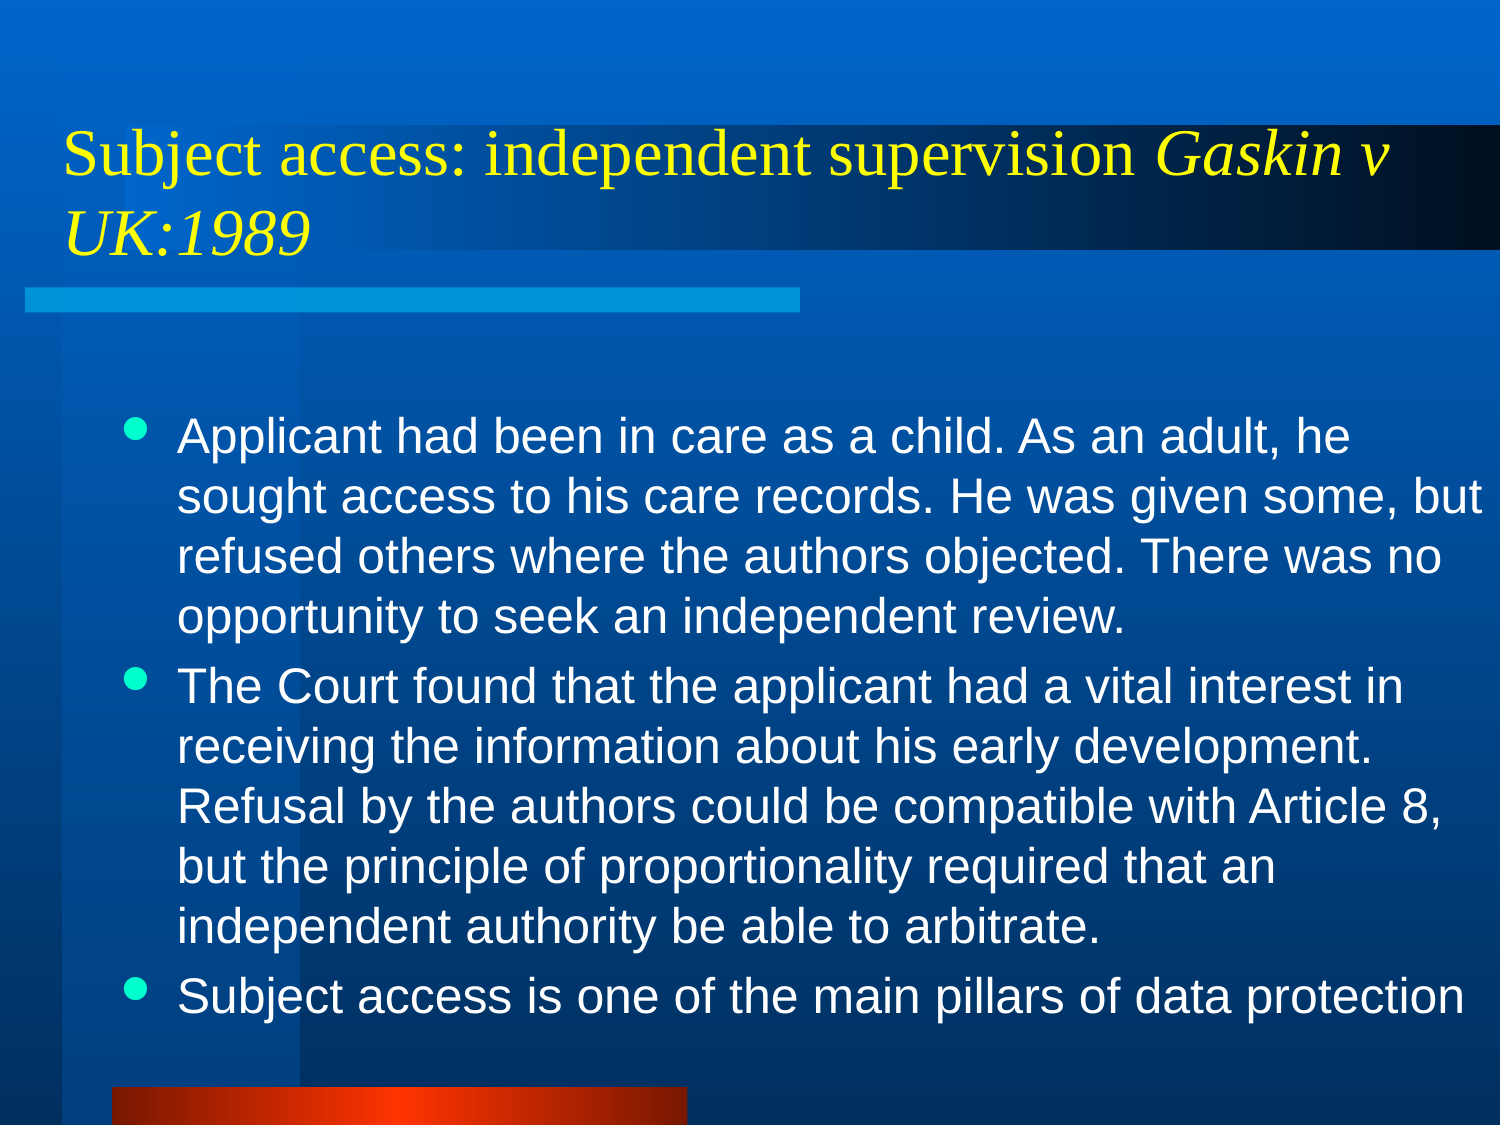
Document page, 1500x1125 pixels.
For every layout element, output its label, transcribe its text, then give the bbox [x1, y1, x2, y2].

title Subject access: independent supervision Gaskin v UK:1989 [46, 66, 1500, 232]
list Applicant had been in care as a child. As an adult, he sought access to his care records. He was given some, but refused others where the authors objected. There was no opportunity to seek an independent review. The Court found that the applicant had a vital interest in receiving the information about his early development. Refusal by the authors could be compatible with Article 8, but the principle of proportionality required that an independent authority be able to arbitrate. Subject access is one of the main pillars of data protection [105, 326, 1500, 1125]
